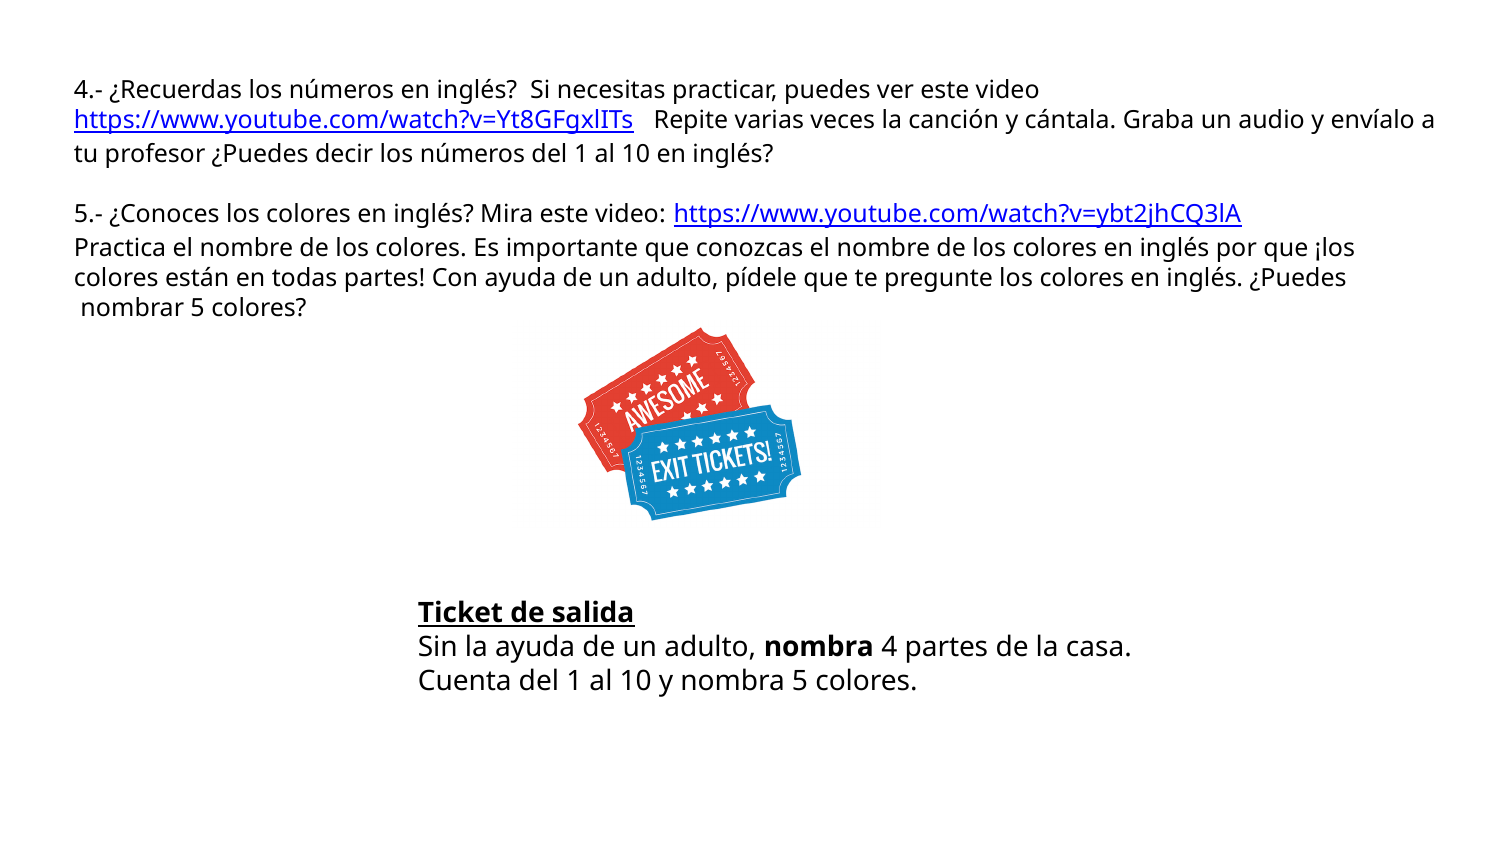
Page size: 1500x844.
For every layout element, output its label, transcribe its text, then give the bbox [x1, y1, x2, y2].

text_box 4.- ¿Recuerdas los números en inglés? Si necesitas practicar, puedes ver este video https://www.youtube.com/watch?v=Yt8GFgxlITs Repite varias veces la canción y cántala. Graba un audio y envíalo a tu profesor ¿Puedes decir los números del 1 al 10 en inglés? 5.- ¿Conoces los colores en inglés? Mira este video: https://www.youtube.com/watch?v=ybt2jhCQ3lA Practica el nombre de los colores. Es importante que conozcas el nombre de los colores en inglés por que ¡los colores están en todas partes! Con ayuda de un adulto, pídele que te pregunte los colores en inglés. ¿Puedes nombrar 5 colores? [59, 66, 1463, 329]
text_box Ticket de salida Sin la ayuda de un adulto, nombra 4 partes de la casa. Cuenta del 1 al 10 y nombra 5 colores. [403, 587, 1153, 703]
picture [512, 319, 881, 528]
